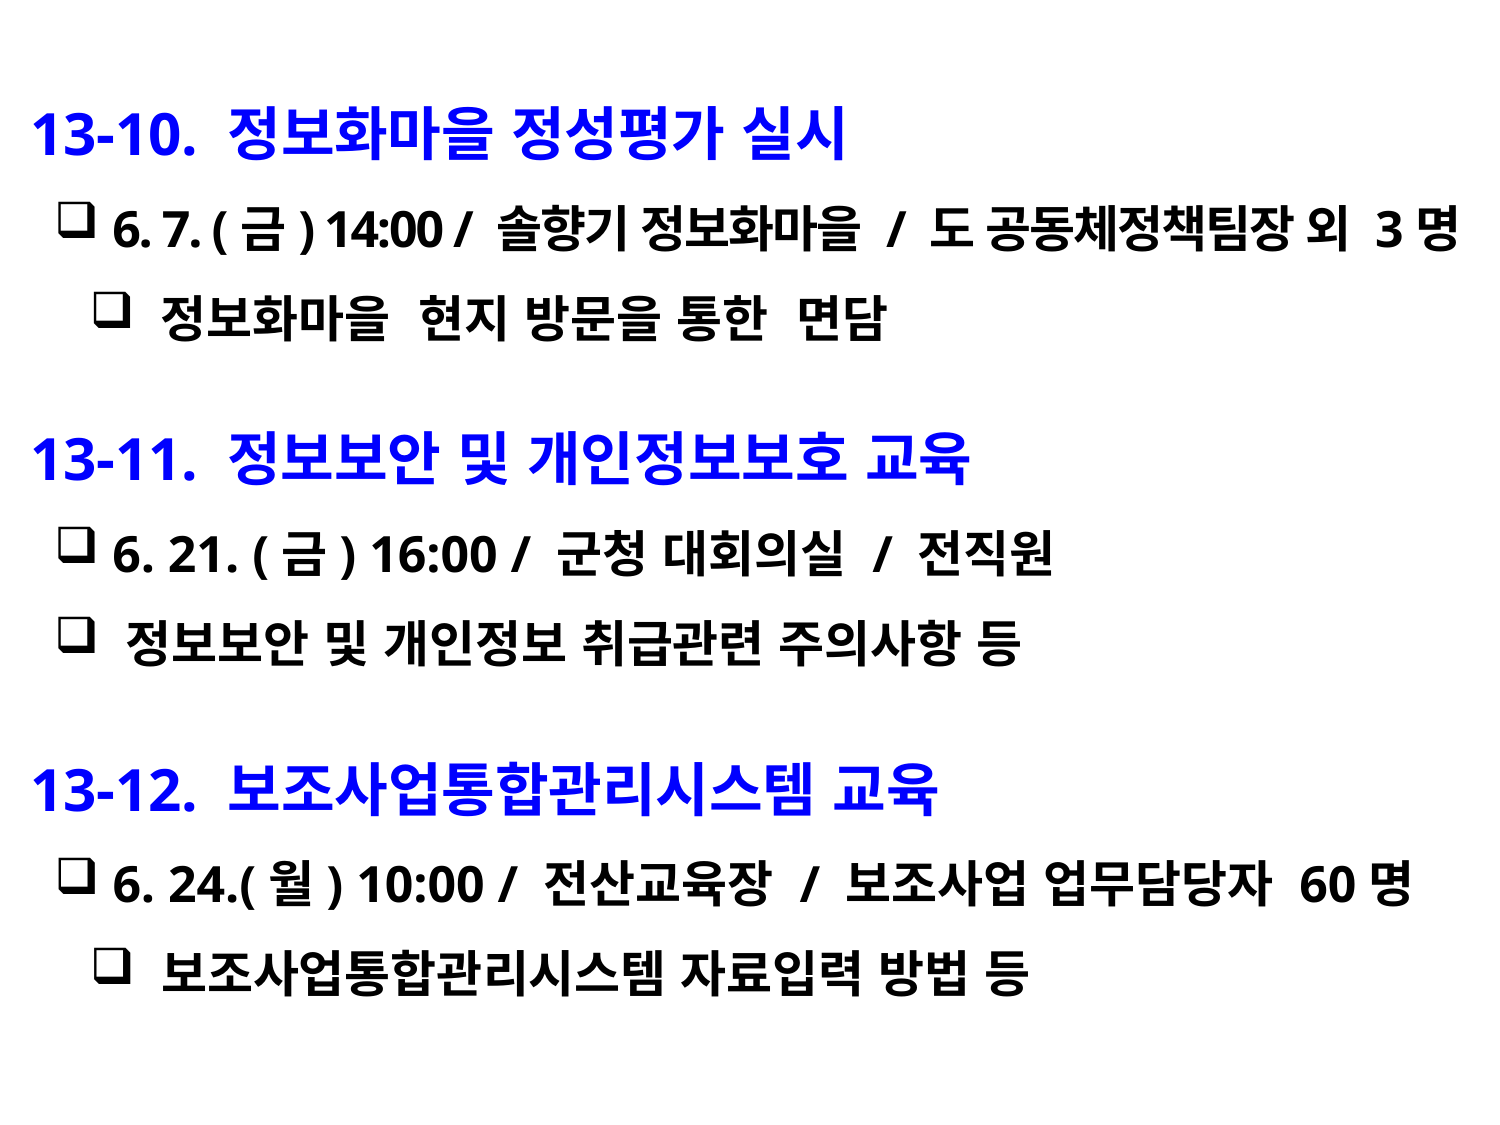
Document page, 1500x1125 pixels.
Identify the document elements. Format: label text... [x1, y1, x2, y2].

text_box 13-11. 정보보안 및 개인정보보호 교육 6. 21. (금) 16:00 / 군청 대회의실 / 전직원 정보보안 및 개인정보 취급관련 주의사항 등 [0, 379, 1500, 710]
text_box 13-12. 보조사업통합관리시스템 교육 6. 24.(월) 10:00 / 전산교육장 / 보조사업 업무담당자 60명 보조사업통합관리시스템 자료입력 방법 등 [0, 710, 1500, 1106]
text_box 13-10. 정보화마을 정성평가 실시 6. 7. (금) 14:00 / 솔향기 정보화마을 / 도 공동체정책팀장 외 3명 정보화마을 현지 방문을 통한 면담 [0, 54, 1500, 297]
